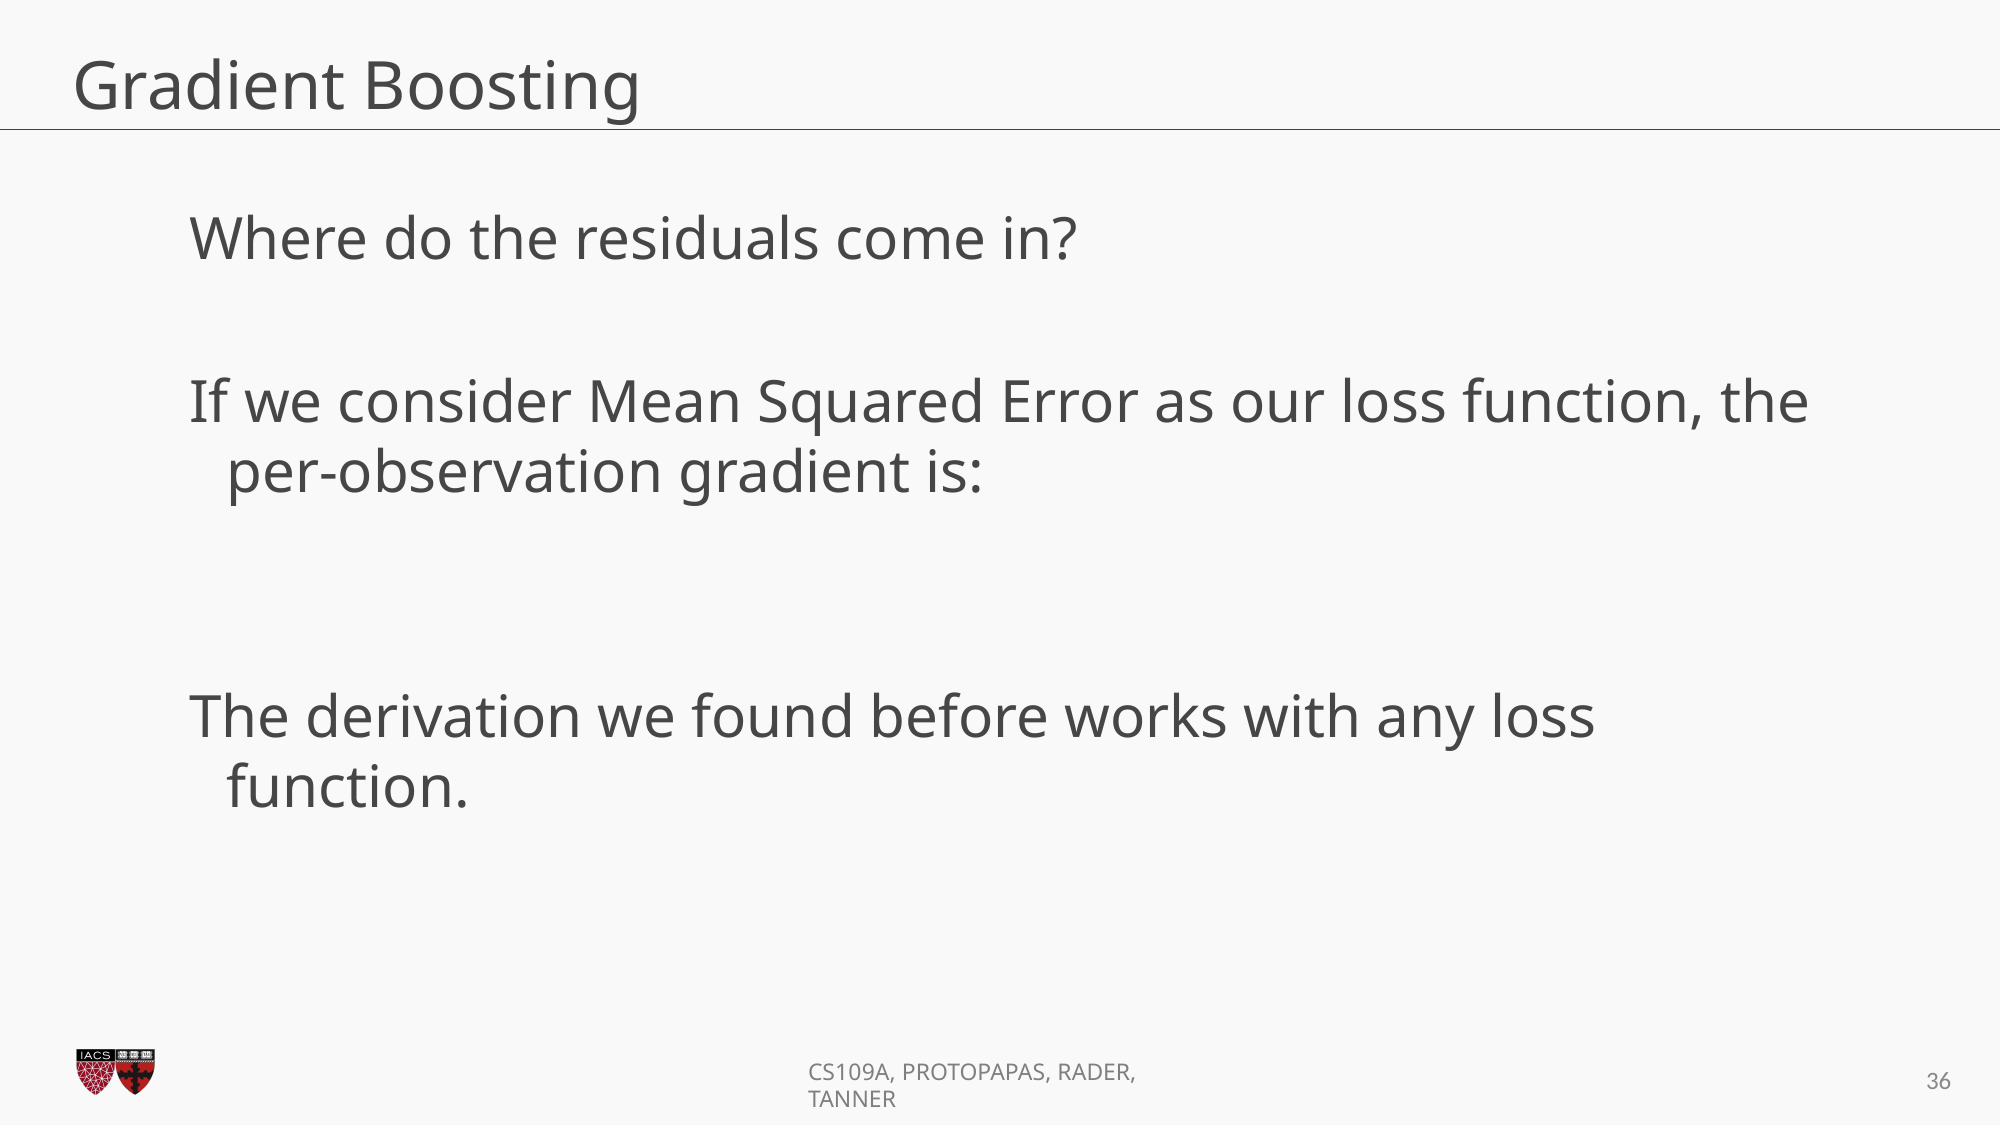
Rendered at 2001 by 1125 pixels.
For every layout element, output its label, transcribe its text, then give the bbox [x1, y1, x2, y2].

slide_number 36 [1500, 1050, 1967, 1110]
title Gradient Boosting [57, 35, 1943, 162]
picture [75, 1049, 155, 1095]
